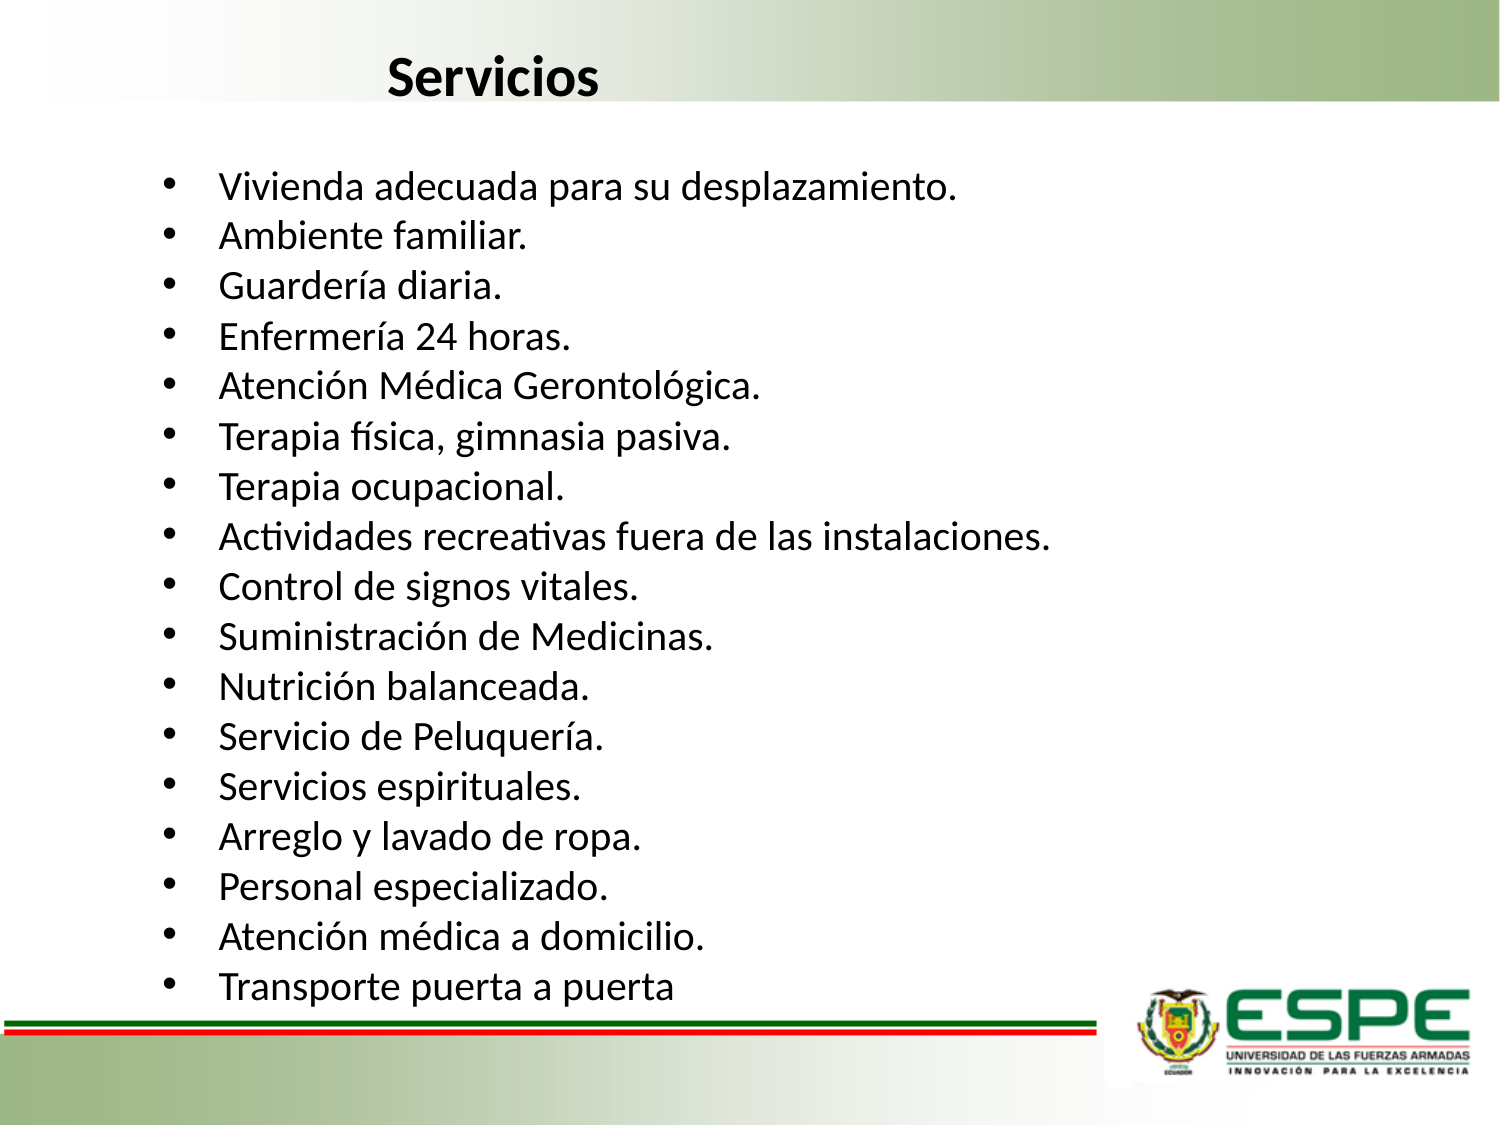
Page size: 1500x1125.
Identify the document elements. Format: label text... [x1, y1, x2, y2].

picture [0, 0, 1500, 1125]
text_box Servicios Vivienda adecuada para su desplazamiento. Ambiente familiar. Guardería diaria. Enfermería 24 horas. Atención Médica Gerontológica. Terapia física, gimnasia pasiva. Terapia ocupacional. Actividades recreativas fuera de las instalaciones. Control de signos vitales. Suministración de Medicinas. Nutrición balanceada. Servicio de Peluquería. Servicios espirituales. Arreglo y lavado de ropa. Personal especializado. Atención médica a domicilio. Transporte puerta a puerta [147, 30, 1495, 1016]
